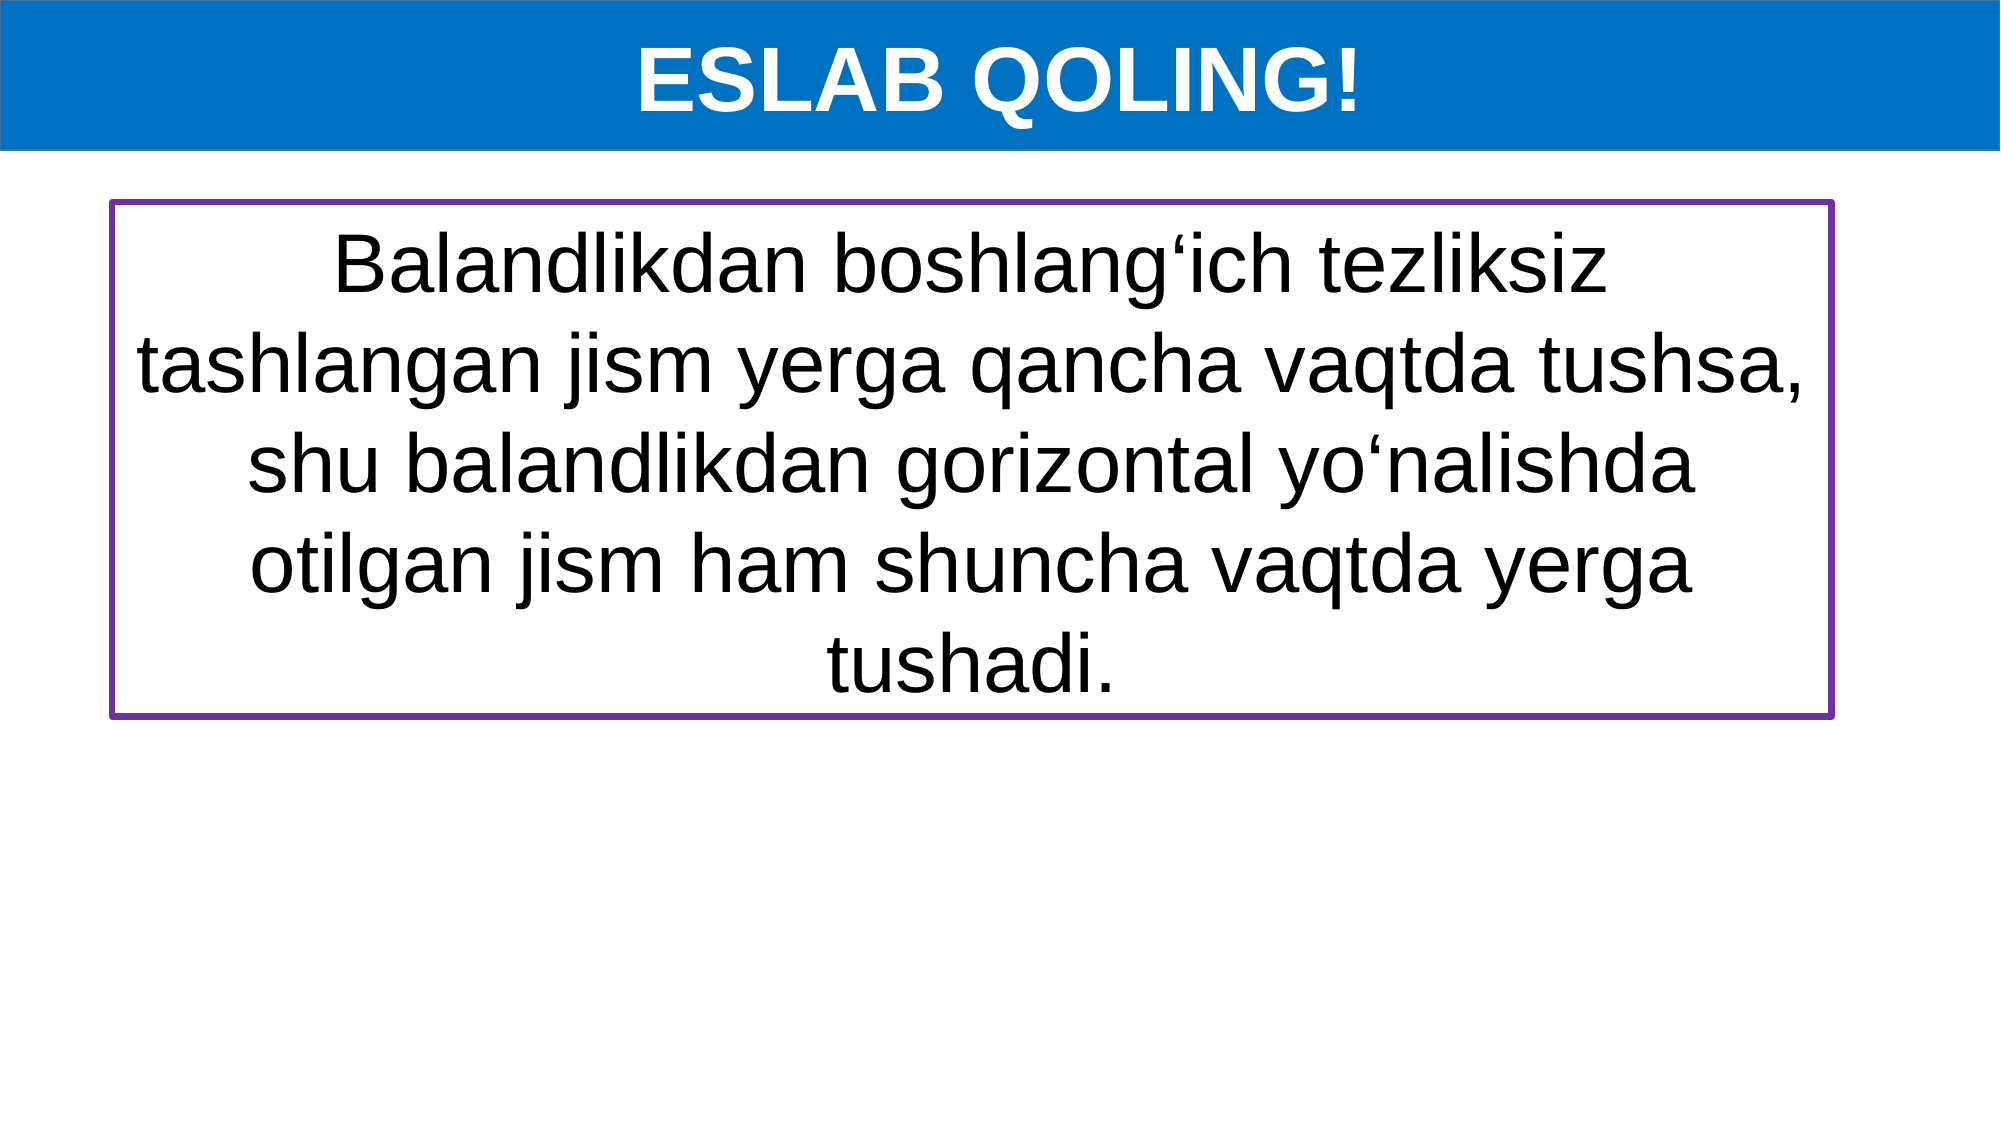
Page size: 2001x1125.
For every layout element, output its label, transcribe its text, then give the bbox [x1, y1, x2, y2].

text_box ESLAB QOLING! [0, 0, 2000, 151]
text_box Balandlikdan boshlang‘ich tezliksiz tashlangan jism yerga qancha vaqtda tushsa, shu balandlikdan gorizontal yo‘nalishda otilgan jism ham shuncha vaqtda yerga tushadi. [112, 201, 1832, 717]
